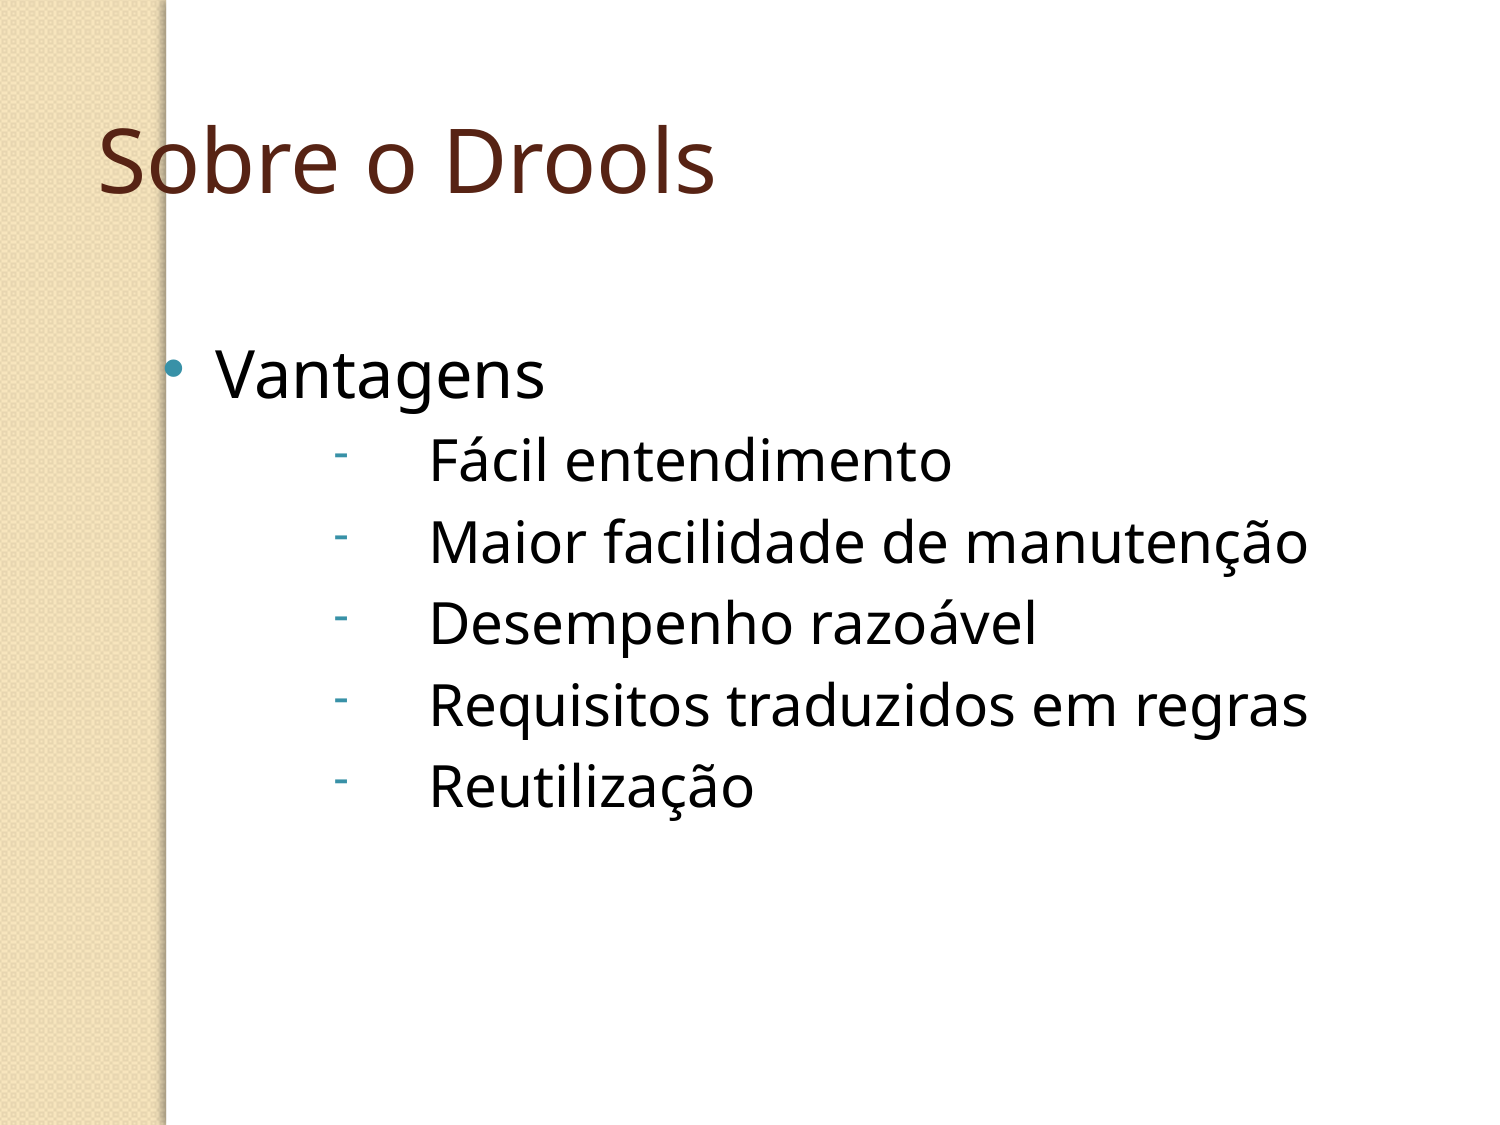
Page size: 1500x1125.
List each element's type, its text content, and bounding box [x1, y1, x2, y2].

text_box Vantagens Fácil entendimento Maior facilidade de manutenção Desempenho razoável Requisitos traduzidos em regras Reutilização [129, 324, 1489, 960]
text_box Sobre o Drools [82, 98, 1500, 291]
